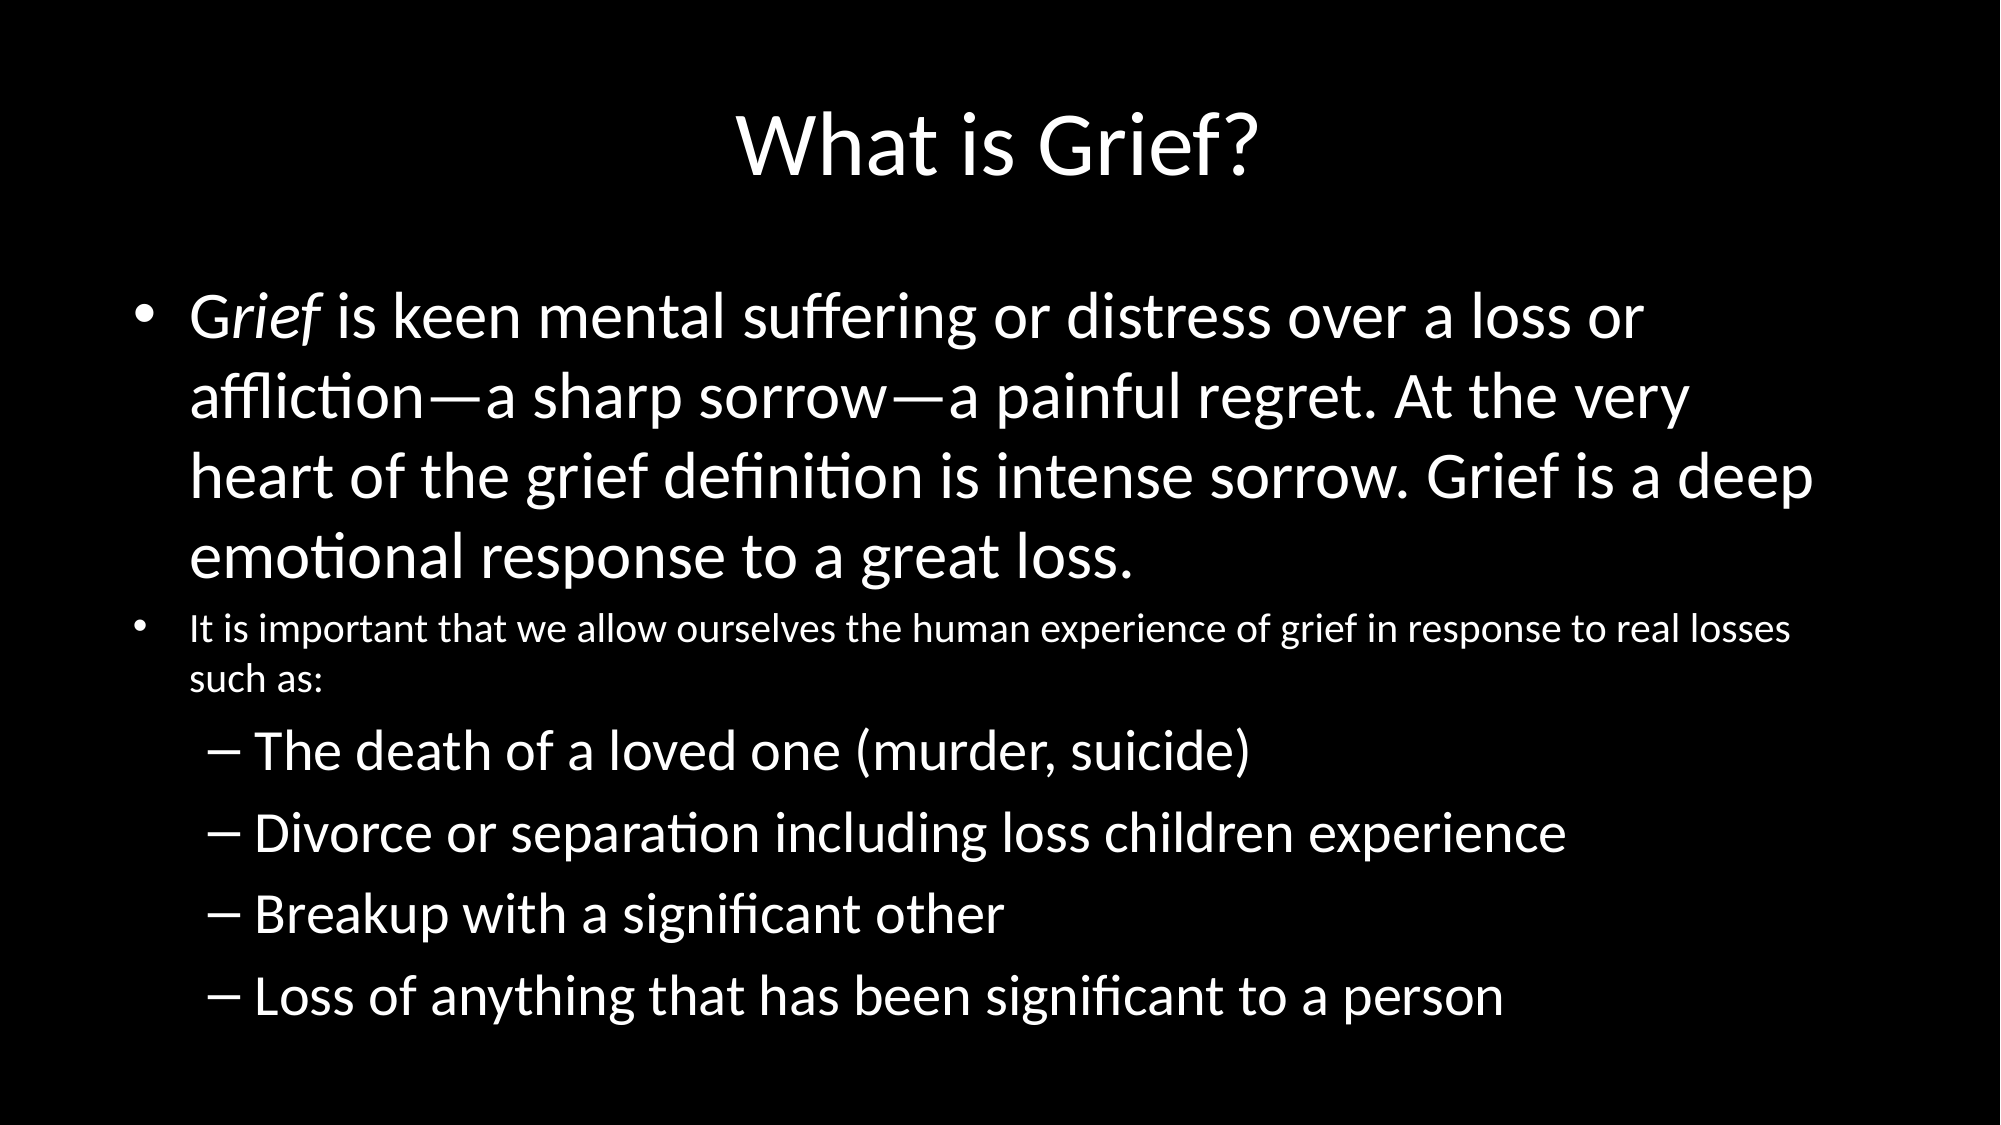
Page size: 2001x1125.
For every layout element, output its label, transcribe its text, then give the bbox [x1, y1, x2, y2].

title What is Grief? [99, 45, 1900, 233]
list Grief is keen mental suffering or distress over a loss or affliction—a sharp sorrow—a painful regret. At the very heart of the grief definition is intense sorrow. Grief is a deep emotional response to a great loss. It is important that we allow ourselves the human experience of grief in response to real losses such as: The death of a loved one (murder, suicide) Divorce or separation including loss children experience Breakup with a significant other Loss of anything that has been significant to a person [117, 264, 1831, 1068]
